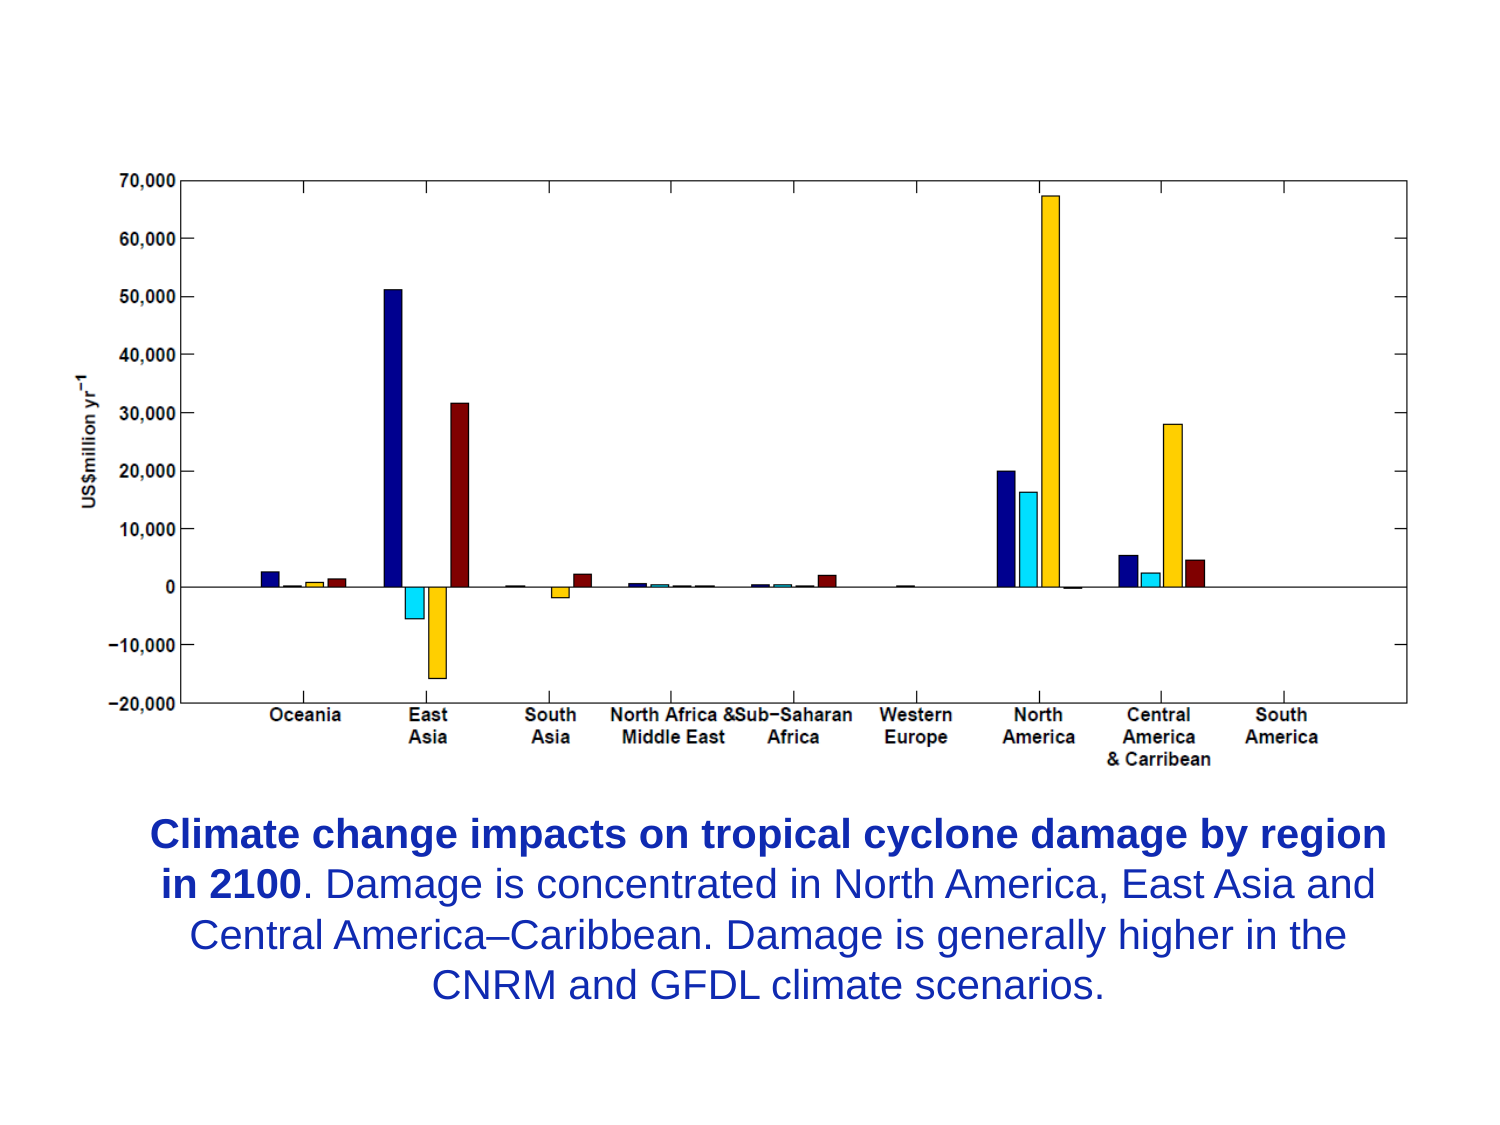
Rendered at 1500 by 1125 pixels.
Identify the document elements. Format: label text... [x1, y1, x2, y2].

text_box Climate change impacts on tropical cyclone damage by region in 2100. Damage is concentrated in North America, East Asia and Central America–Caribbean. Damage is generally higher in the CNRM and GFDL climate scenarios. [124, 799, 1413, 1015]
picture [0, 150, 1500, 774]
